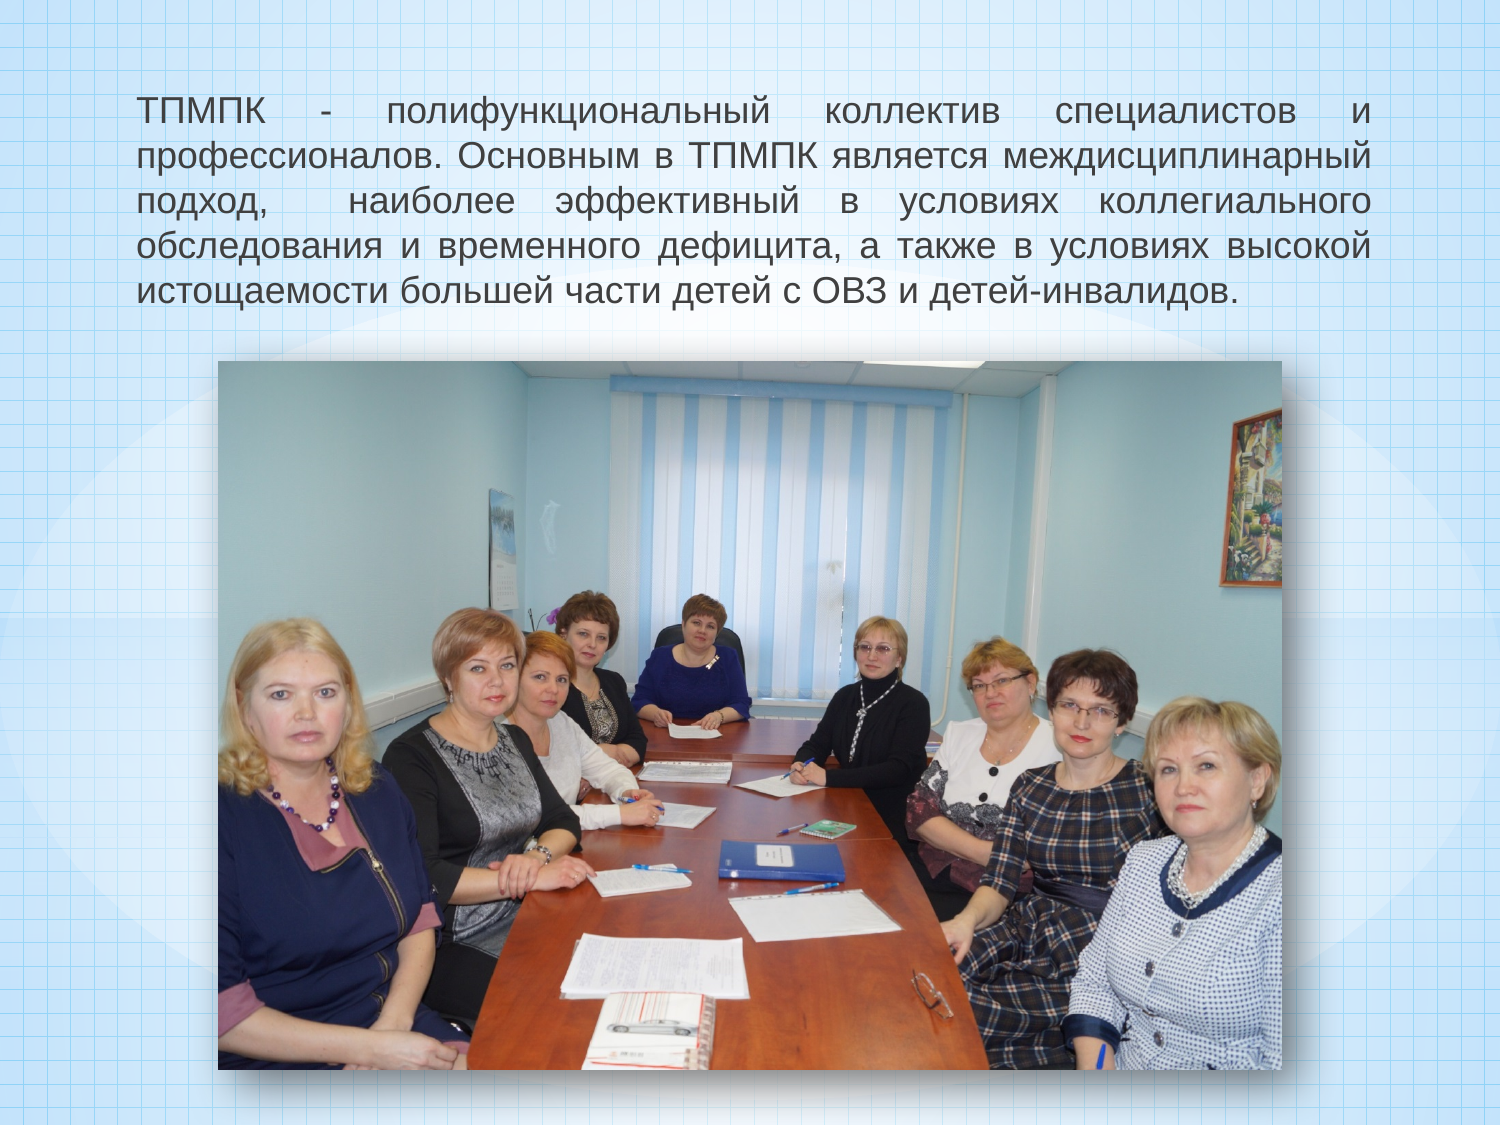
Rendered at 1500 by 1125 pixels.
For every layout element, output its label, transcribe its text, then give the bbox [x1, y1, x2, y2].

picture [218, 361, 1282, 1070]
list ТПМПК - полифункциональный коллектив специалистов и профессионалов. Основным в ТПМПК является междисциплинарный подход, наиболее эффективный в условиях коллегиального обследования и временного дефицита, а также в условиях высокой истощаемости большей части детей с ОВЗ и детей-инвалидов. [121, 78, 1388, 548]
